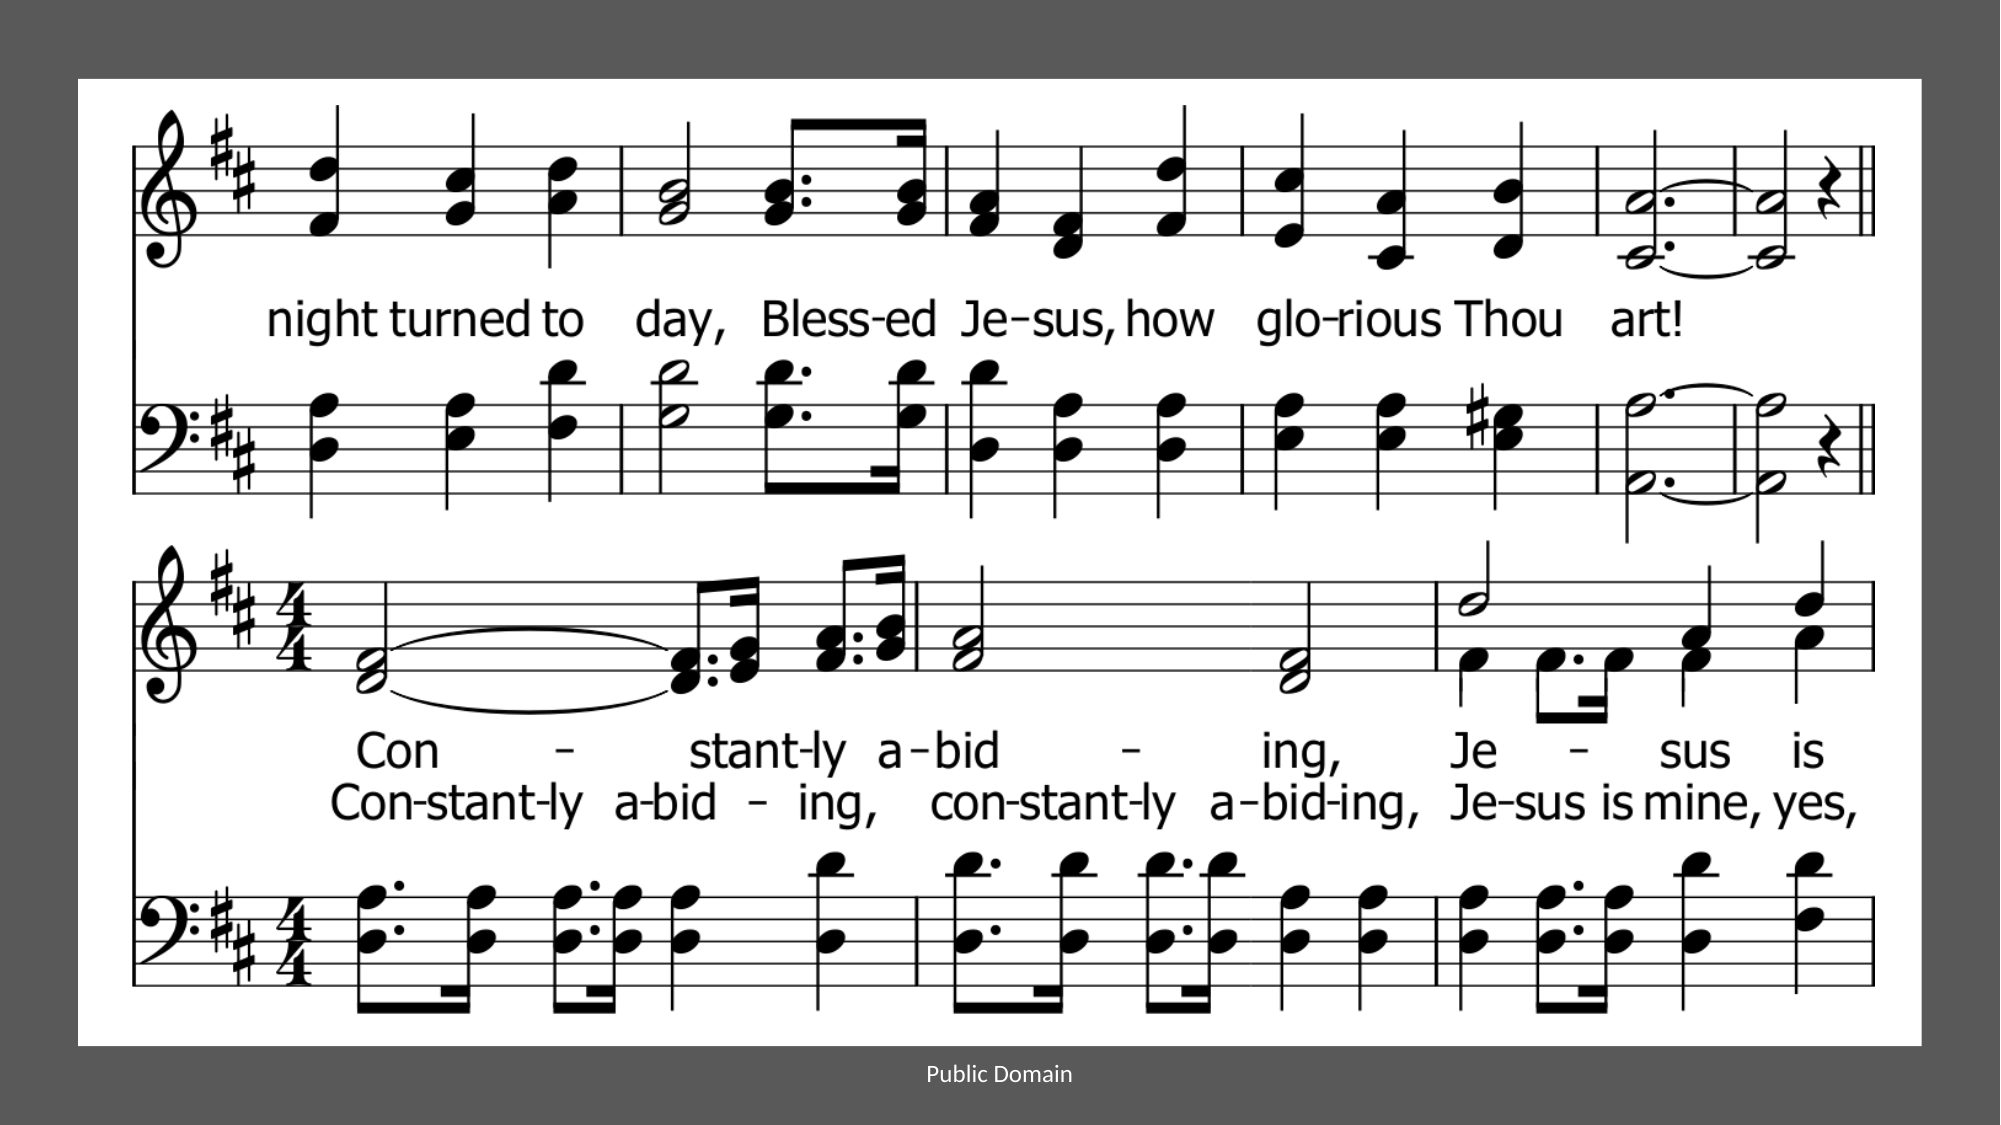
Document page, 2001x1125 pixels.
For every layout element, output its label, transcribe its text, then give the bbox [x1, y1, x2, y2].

footer Public Domain [662, 1042, 1338, 1103]
text_box [0, 0, 2000, 1125]
picture [125, 105, 1875, 1020]
text_box [77, 78, 1923, 1047]
